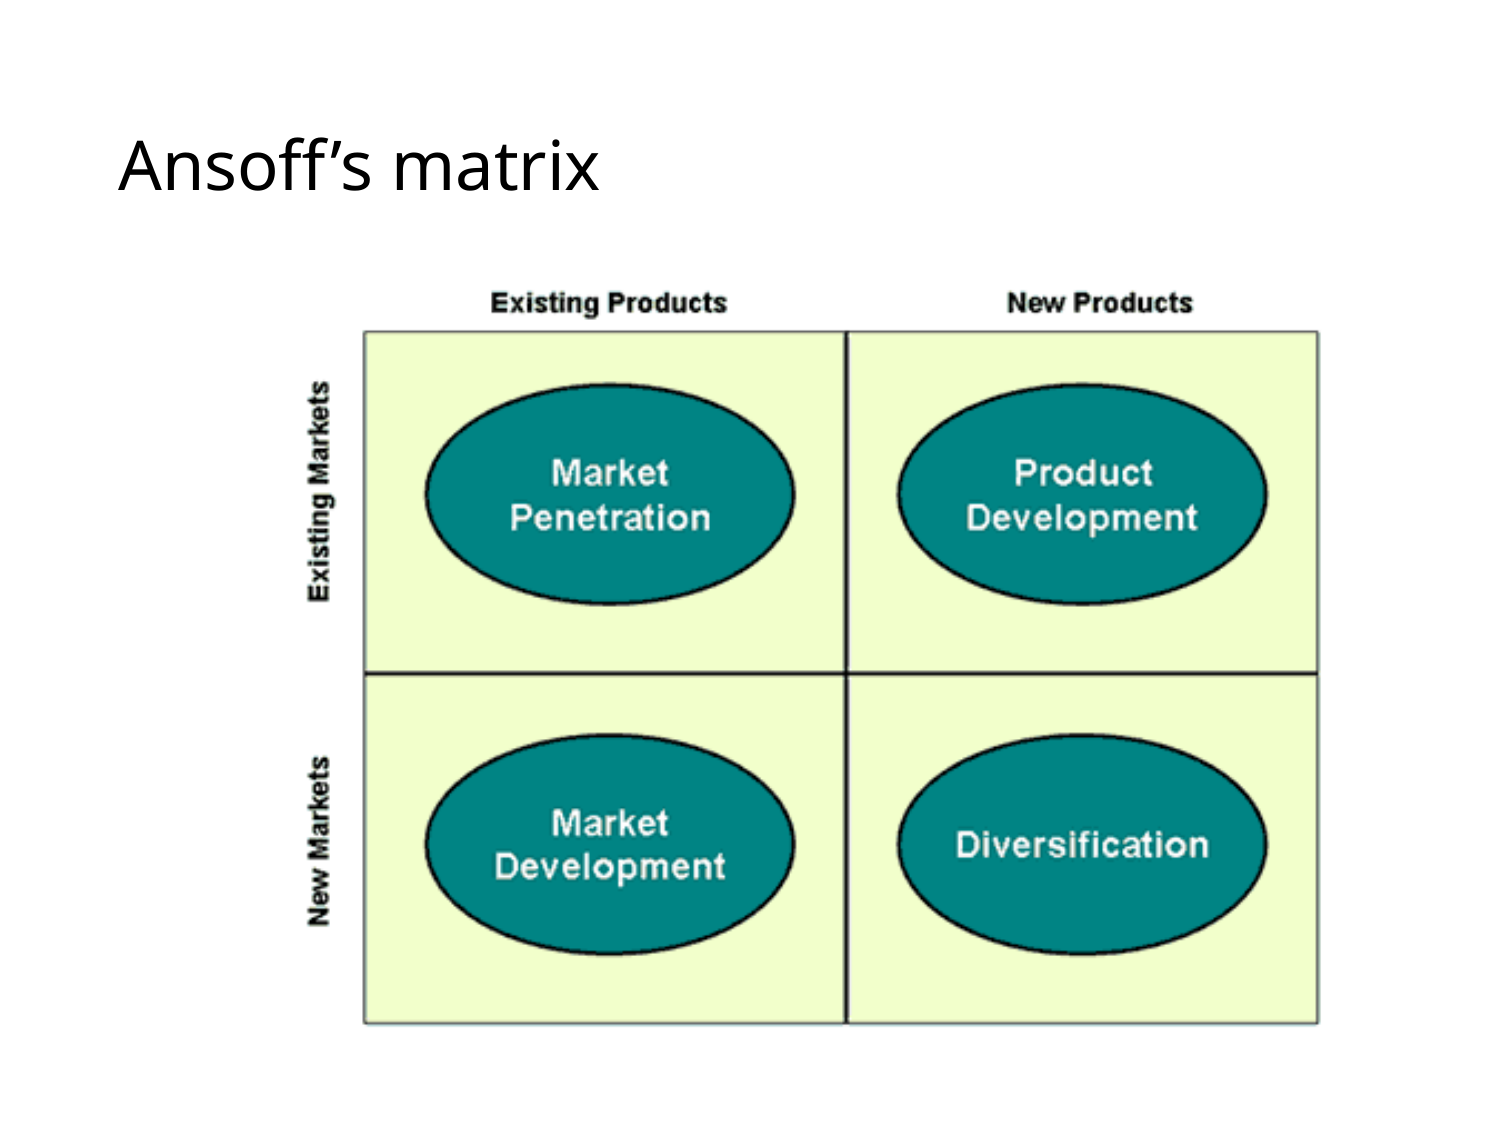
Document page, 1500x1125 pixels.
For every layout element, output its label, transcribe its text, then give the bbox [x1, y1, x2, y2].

picture [230, 231, 1341, 1065]
title Ansoff’s matrix [103, 59, 1397, 278]
